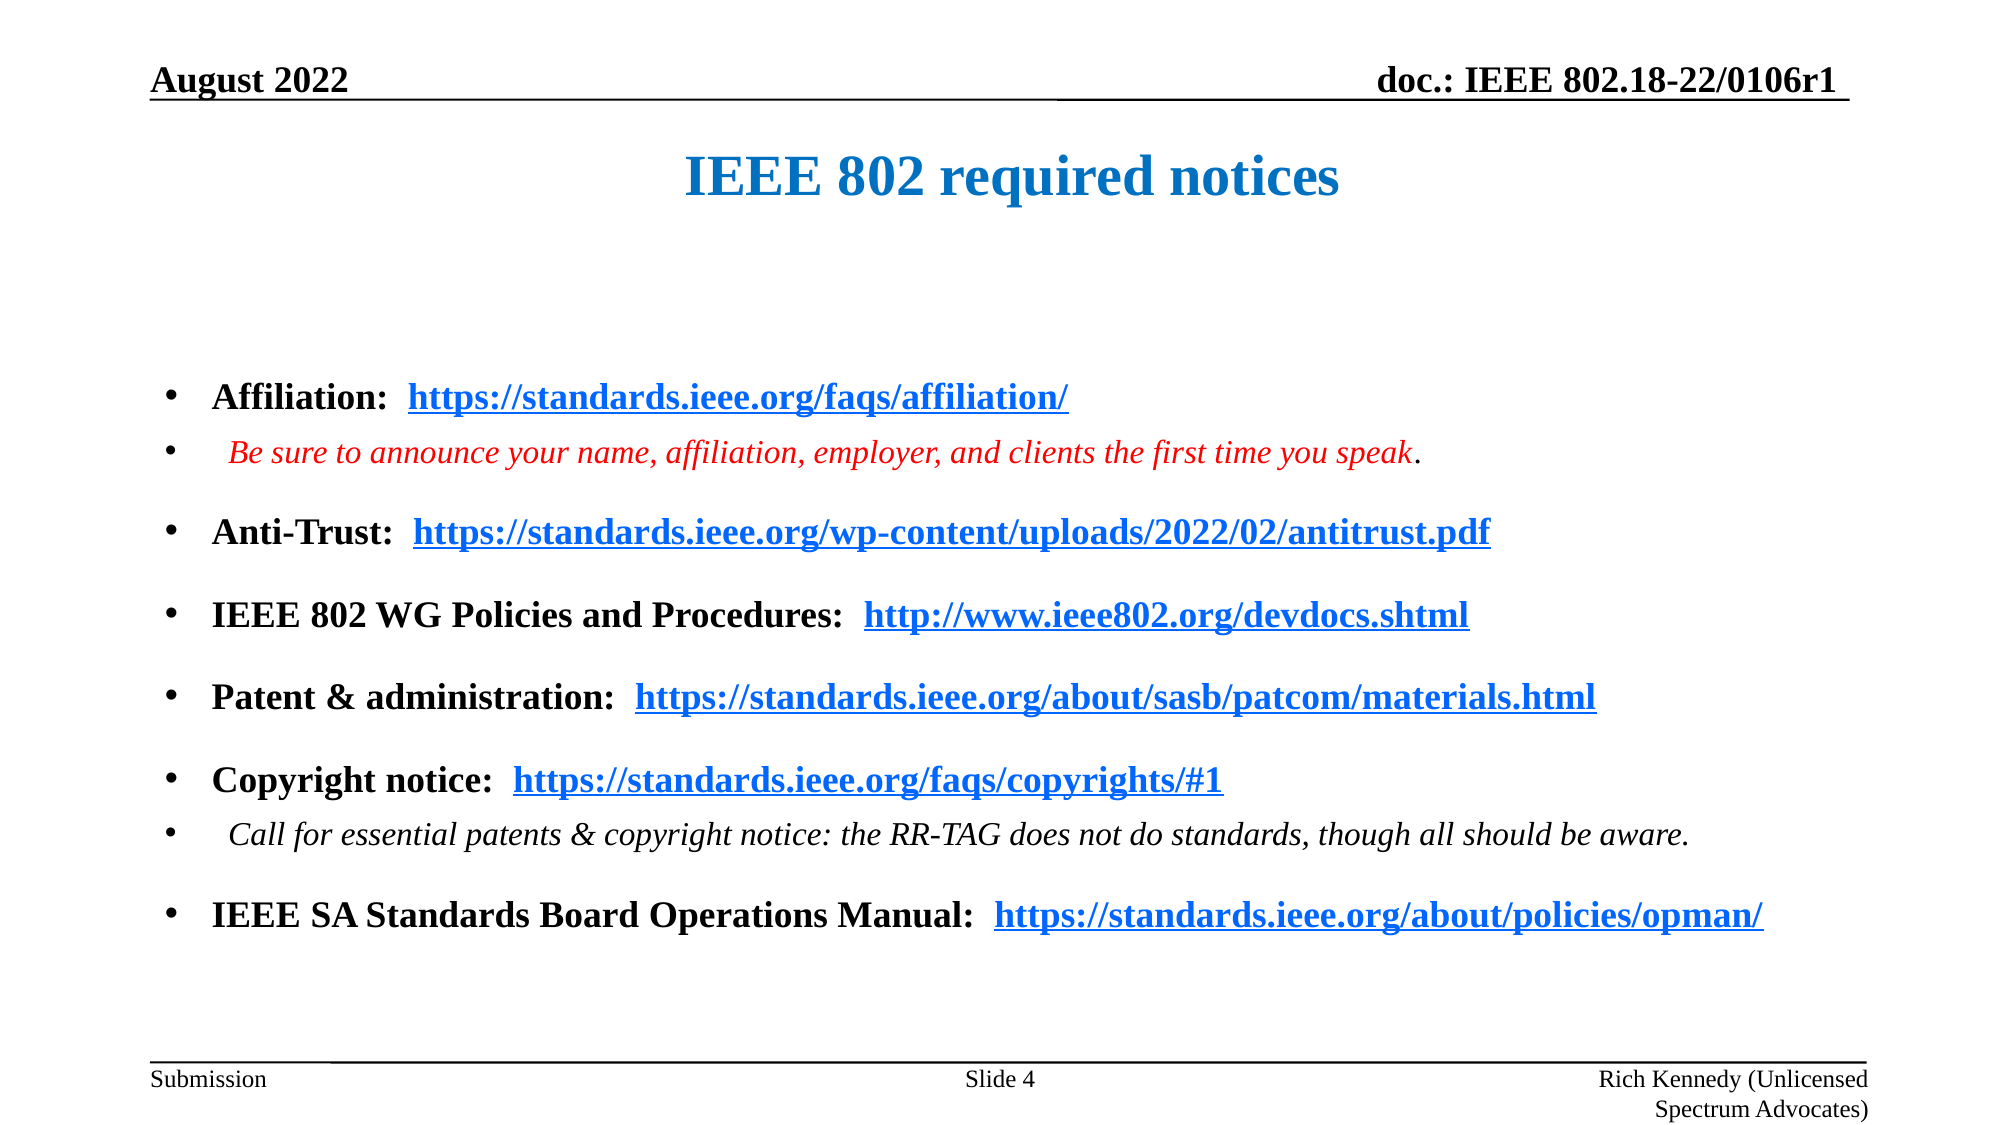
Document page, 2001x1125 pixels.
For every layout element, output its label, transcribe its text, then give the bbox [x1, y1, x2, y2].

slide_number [149, 54, 513, 100]
text_box Affiliation: https://standards.ieee.org/faqs/affiliation/ Be sure to announce your name, affiliation, employer, and clients the first time you speak. Anti-Trust: https://standards.ieee.org/wp-content/uploads/2022/02/antitrust.pdf IEEE 802 WG Policies and Procedures: http://www.ieee802.org/devdocs.shtml Patent & administration: https://standards.ieee.org/about/sasb/patcom/materials.html Copyright notice: https://standards.ieee.org/faqs/copyrights/#1 Call for essential patents & copyright notice: the RR-TAG does not do standards, though all should be aware. IEEE SA Standards Board Operations Manual: https://standards.ieee.org/about/policies/opman/ [150, 262, 1875, 1027]
slide_number Slide 4 [925, 1061, 1075, 1122]
footer Rich Kennedy (Unlicensed Spectrum Advocates) [1546, 1061, 1869, 1093]
title IEEE 802 required notices [162, 99, 1863, 246]
